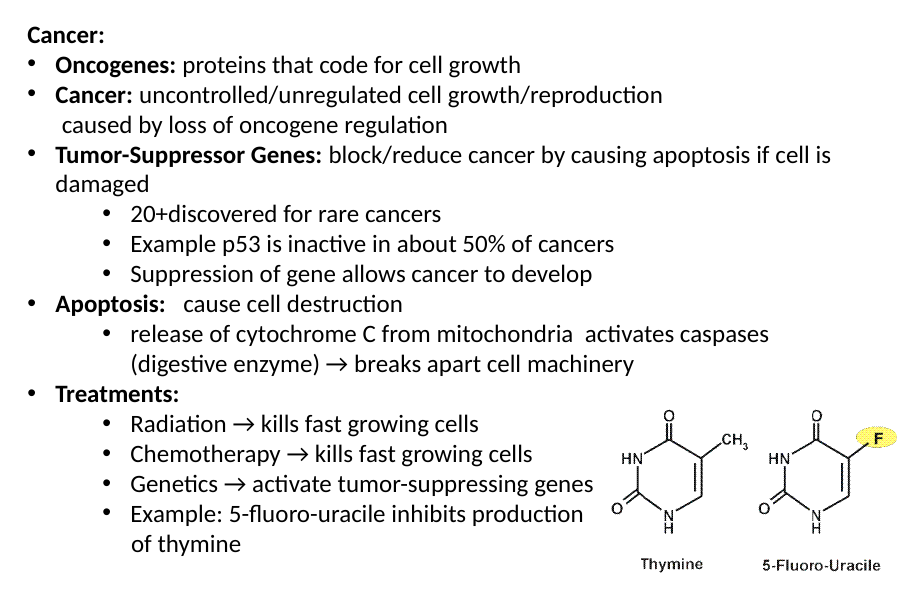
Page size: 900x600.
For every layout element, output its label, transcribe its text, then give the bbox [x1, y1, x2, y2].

picture [607, 399, 898, 581]
text_box Cancer: Oncogenes: proteins that code for cell growth Cancer: uncontrolled/unregulated cell growth/reproduction caused by loss of oncogene regulation Tumor-Suppressor Genes: block/reduce cancer by causing apoptosis if cell is damaged 20+discovered for rare cancers Example p53 is inactive in about 50% of cancers Suppression of gene allows cancer to develop Apoptosis: cause cell destruction release of cytochrome C from mitochondria activates caspases (digestive enzyme) → breaks apart cell machinery Treatments: Radiation → kills fast growing cells Chemotherapy → kills fast growing cells Genetics → activate tumor-suppressing genes Example: 5-fluoro-uracile inhibits production of thymine [12, 10, 863, 595]
